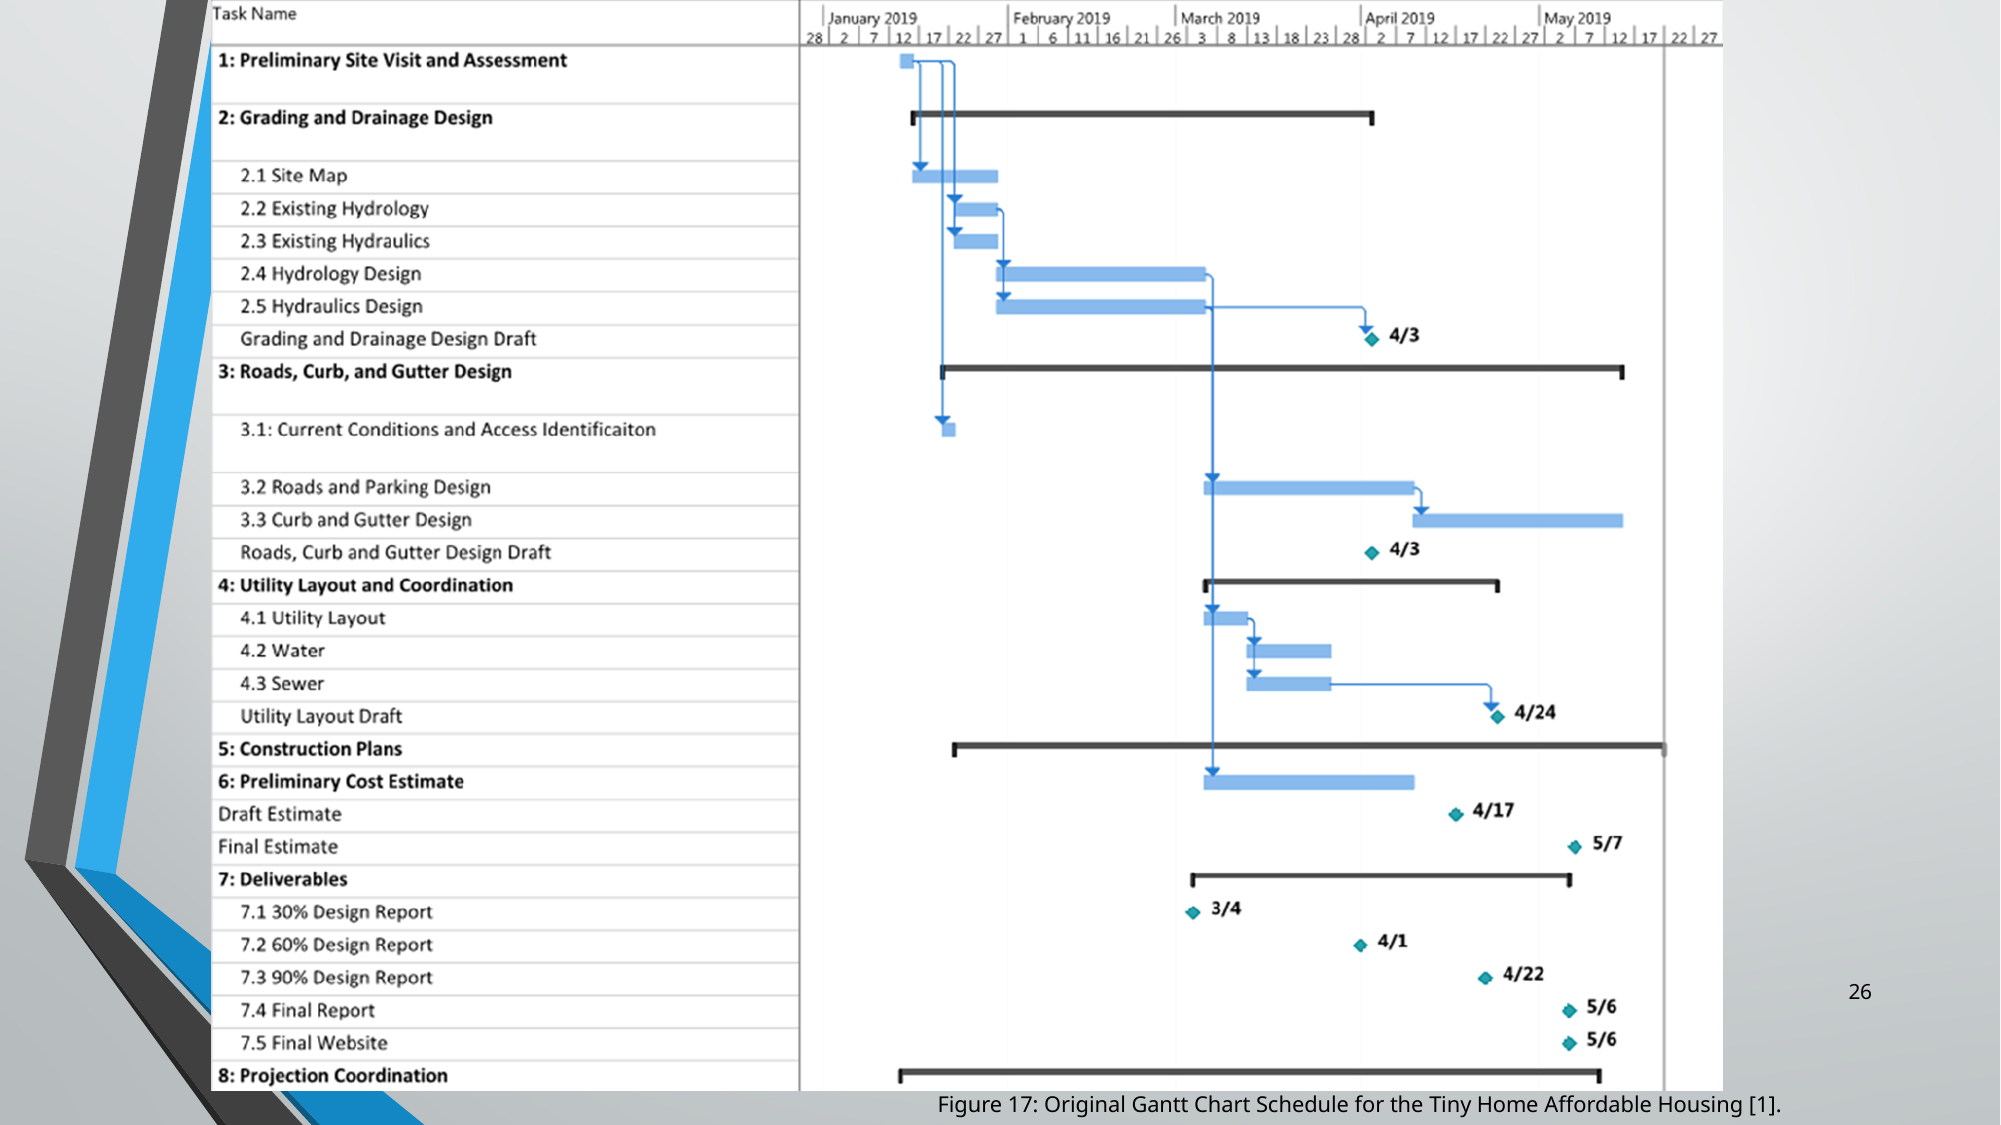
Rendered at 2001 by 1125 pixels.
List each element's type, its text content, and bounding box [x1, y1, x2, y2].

picture [211, 0, 1723, 1091]
text_box Figure 17: Original Gantt Chart Schedule for the Tiny Home Affordable Housing [1]. [923, 1083, 1887, 1125]
slide_number 26 [1796, 962, 1887, 1023]
